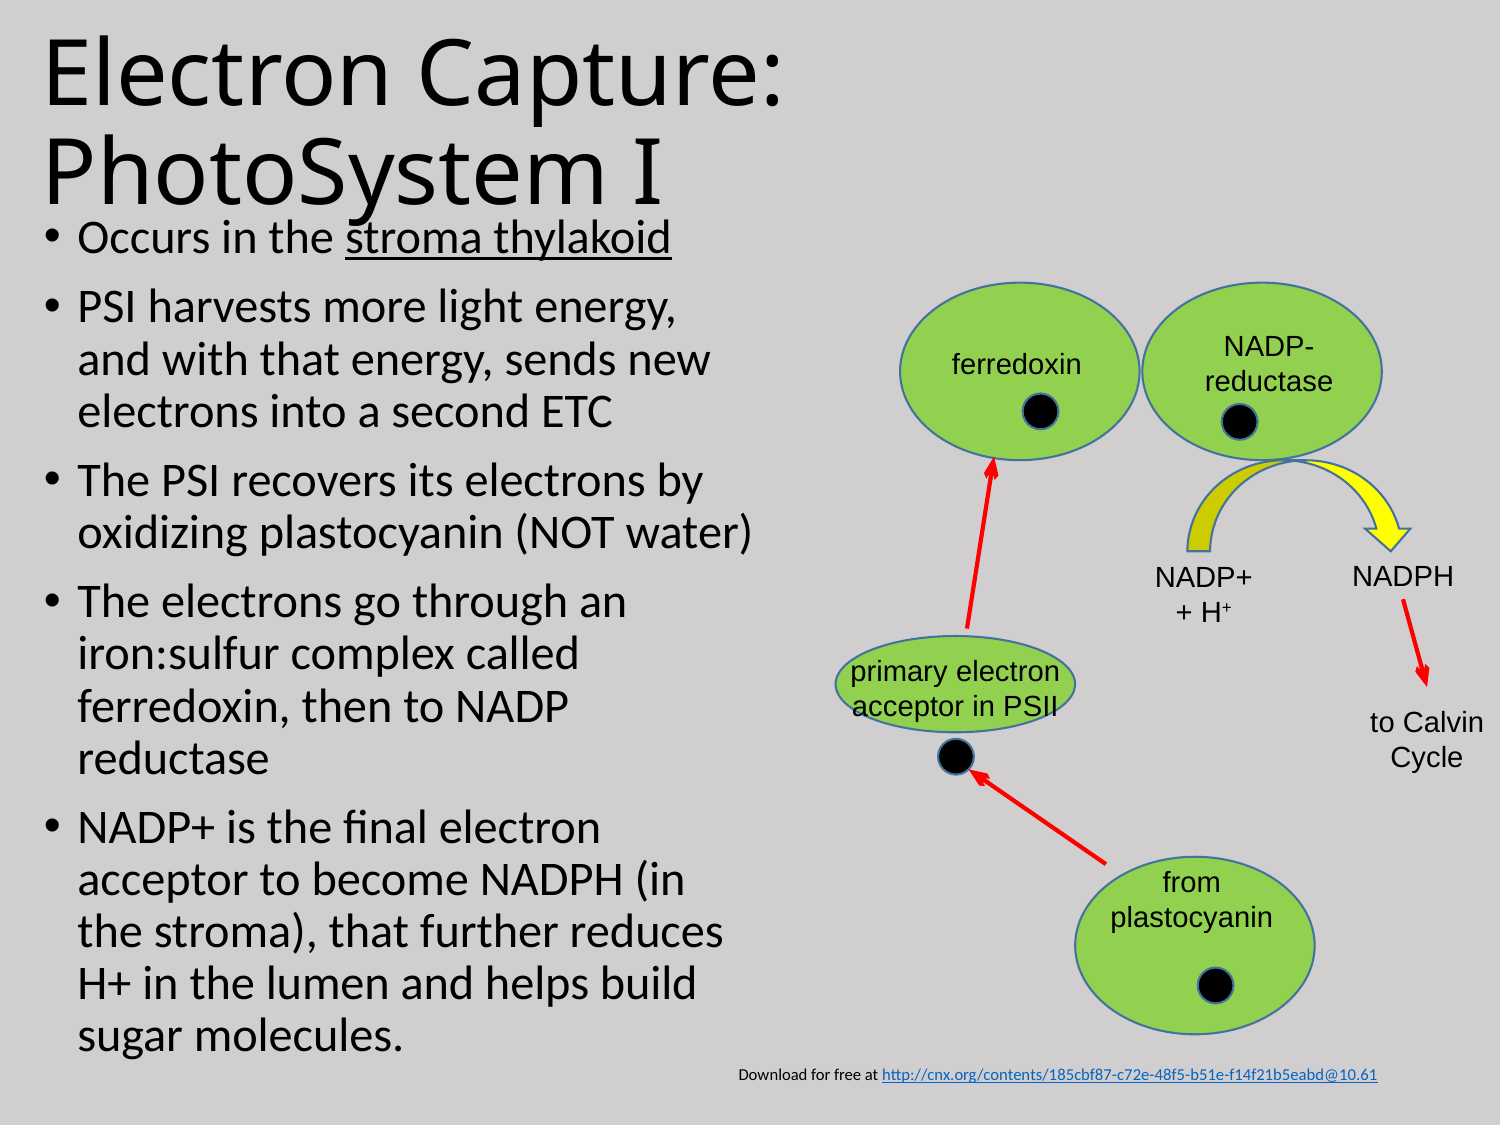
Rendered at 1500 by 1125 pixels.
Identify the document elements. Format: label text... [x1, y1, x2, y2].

text_box [1186, 459, 1413, 551]
text_box Download for free at http://cnx.org/contents/185cbf87-c72e-48f5-b51e-f14f21b5eabd@10.61 [723, 1056, 1393, 1092]
text_box ferredoxin [914, 337, 1120, 388]
text_box [1021, 392, 1060, 431]
text_box [882, 634, 1029, 645]
text_box from plastocyanin [1089, 855, 1295, 941]
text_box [966, 456, 994, 629]
text_box NADPH [1300, 549, 1500, 600]
text_box to Calvin Cycle [1324, 695, 1500, 781]
text_box [936, 737, 975, 776]
text_box [899, 281, 1141, 462]
text_box NADP- reductase [1166, 319, 1372, 405]
list Occurs in the stroma thylakoid PSI harvests more light energy, and with that energy, sends new electrons into a second ETC The PSI recovers its electrons by oxidizing plastocyanin (NOT water) The electrons go through an iron:sulfur complex called ferredoxin, then to NADP reductase NADP+ is the final electron acceptor to become NADPH (in the stroma), that further reduces H+ in the lumen and helps build sugar molecules. [28, 181, 774, 1093]
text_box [968, 769, 1106, 865]
text_box primary electron acceptor in PSII [796, 645, 1115, 730]
text_box [1220, 402, 1259, 441]
text_box [1074, 895, 1316, 1036]
text_box [1196, 966, 1235, 1005]
text_box [1141, 281, 1383, 462]
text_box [1402, 599, 1428, 688]
text_box NADP+ + H+ [1101, 551, 1307, 636]
text_box [911, 730, 1000, 734]
title Electron Capture: PhotoSystem I [26, 16, 1372, 235]
